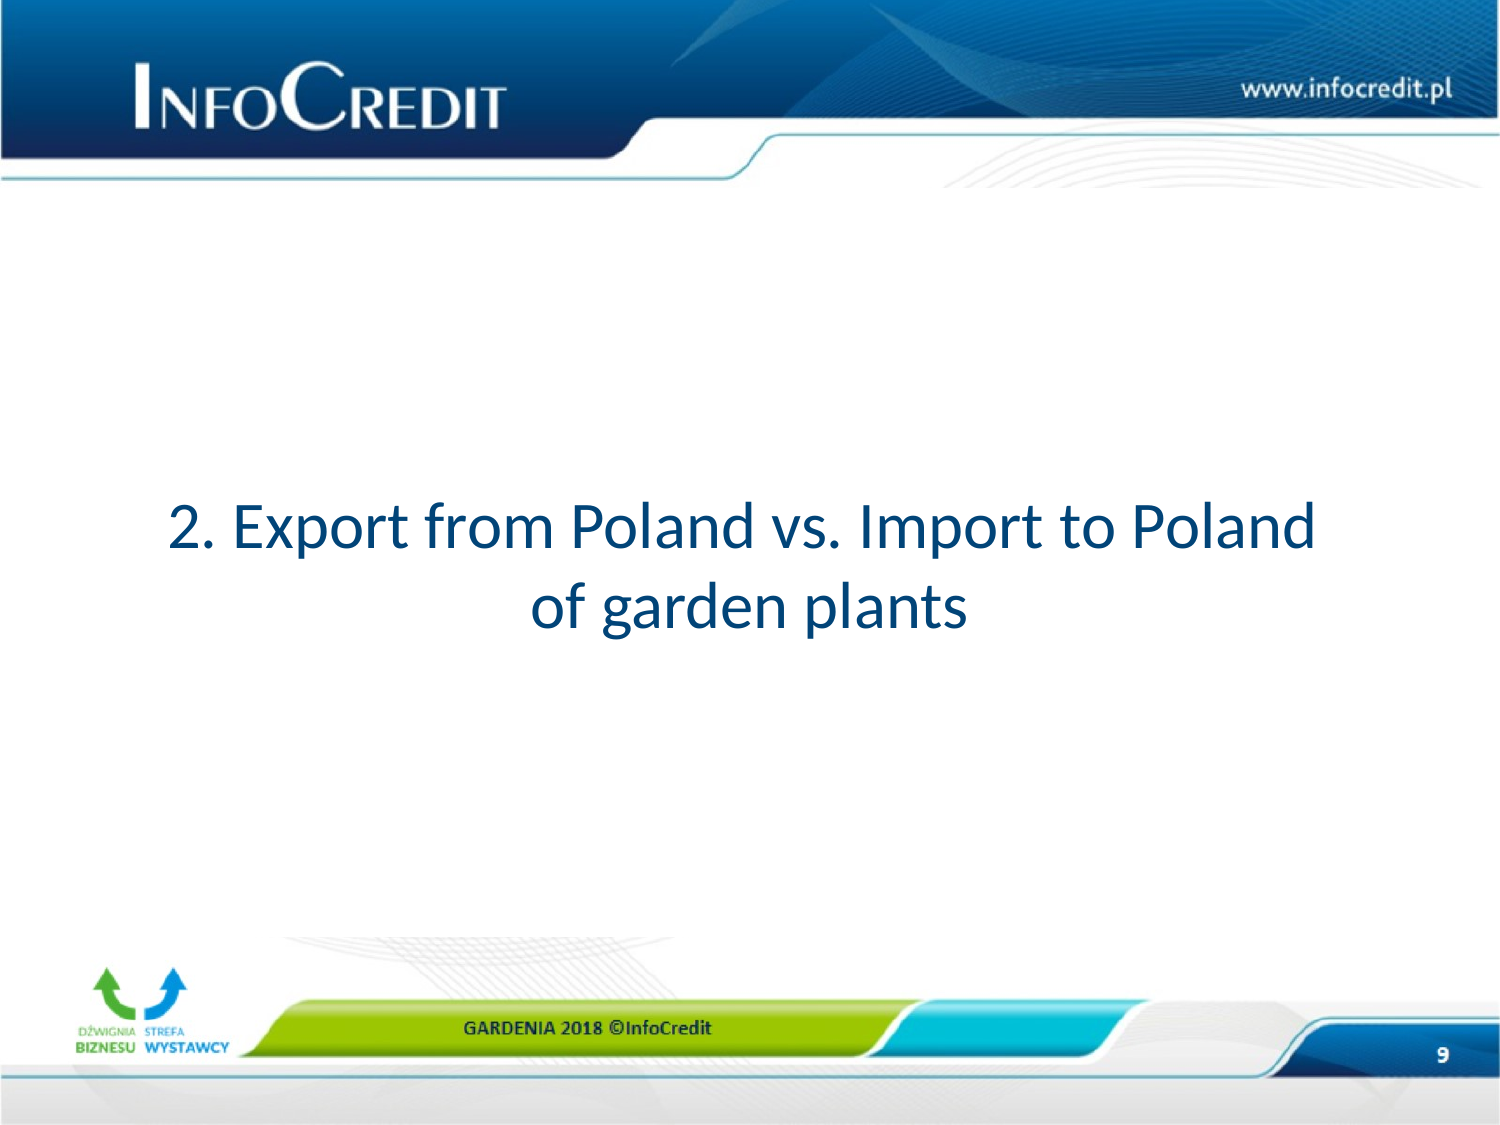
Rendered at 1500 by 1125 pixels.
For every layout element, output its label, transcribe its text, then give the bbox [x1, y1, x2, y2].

picture [0, 937, 1500, 1125]
picture [0, 0, 1500, 188]
text_box 2. Export from Poland vs. Import to Poland of garden plants [0, 474, 1500, 649]
